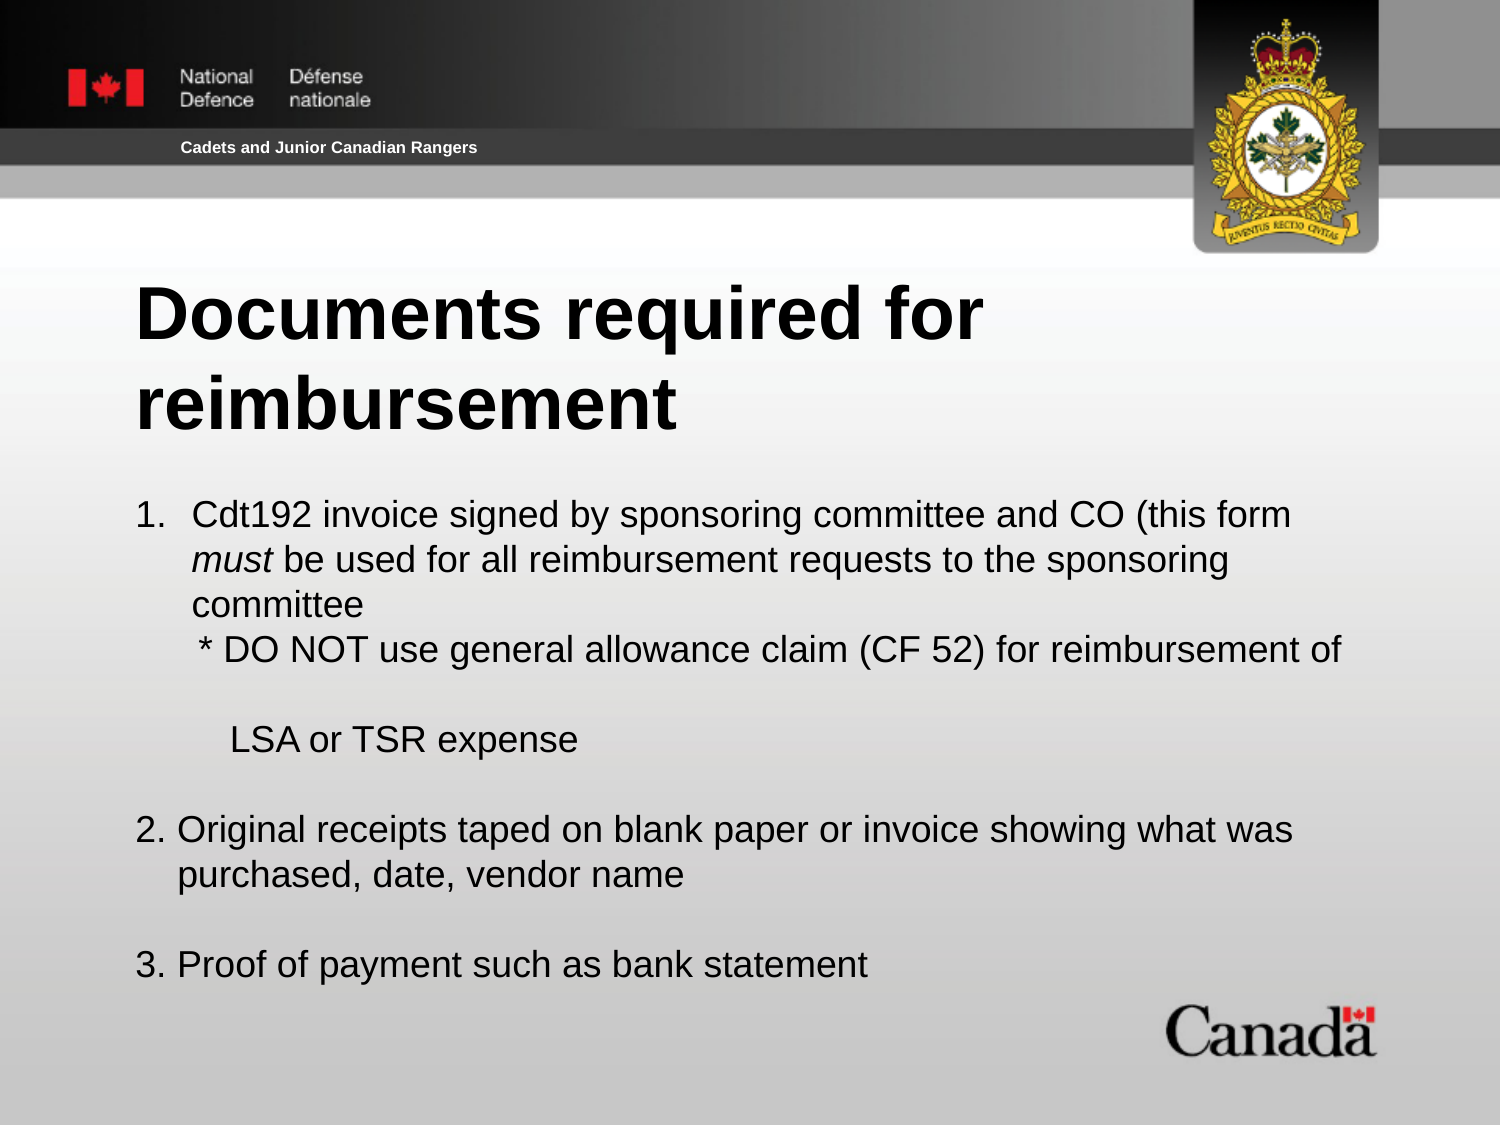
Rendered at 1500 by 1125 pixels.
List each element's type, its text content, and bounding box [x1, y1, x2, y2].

picture [0, 0, 1500, 1125]
text_box Documents required for reimbursement Cdt192 invoice signed by sponsoring committee and CO (this form must be used for all reimbursement requests to the sponsoring committee * DO NOT use general allowance claim (CF 52) for reimbursement of LSA or TSR expense 2. Original receipts taped on blank paper or invoice showing what was purchased, date, vendor name 3. Proof of payment such as bank statement [120, 257, 1380, 1038]
